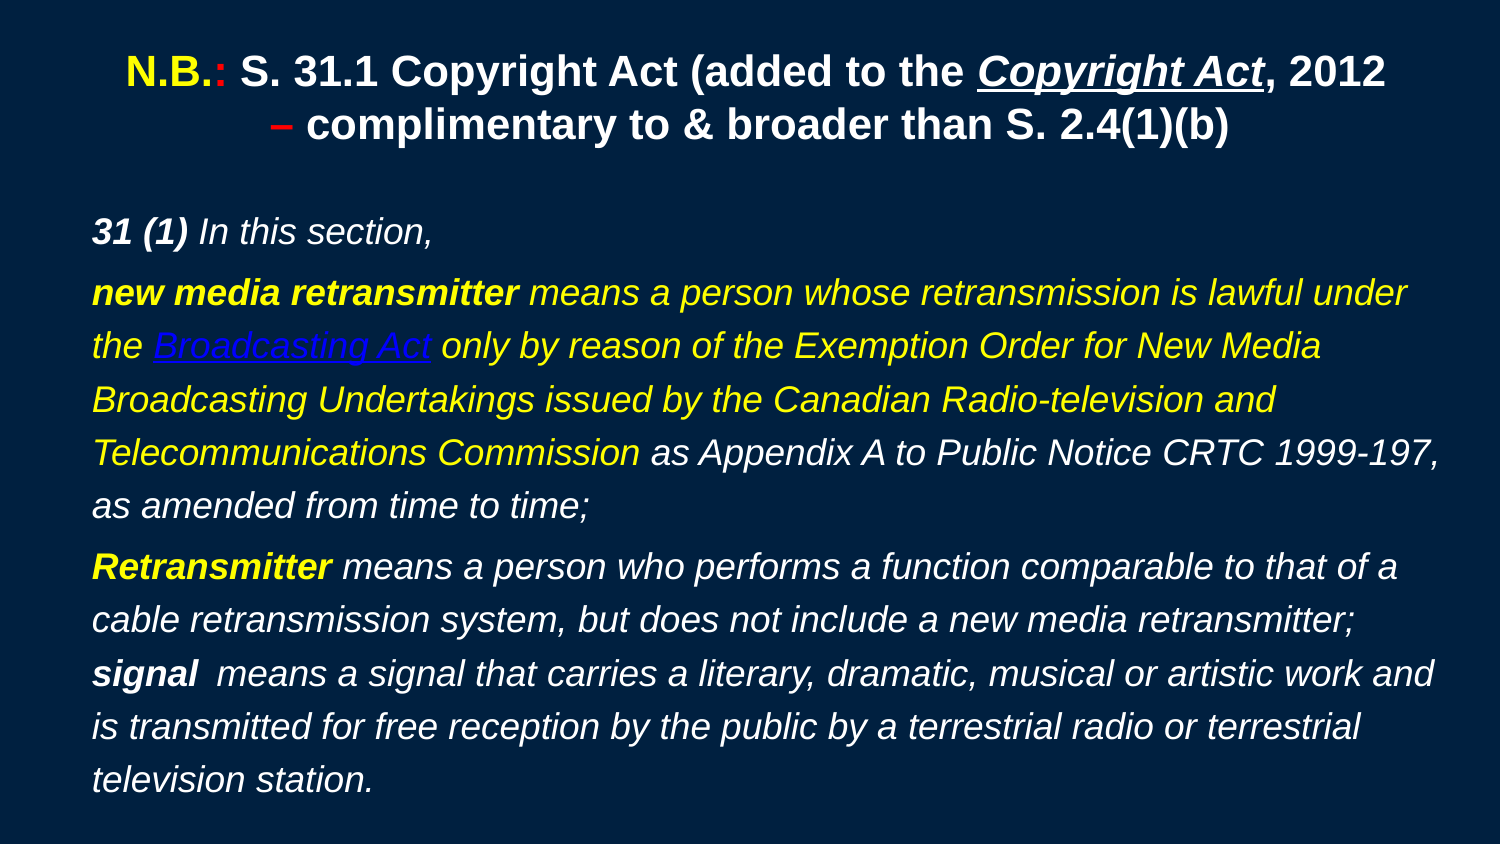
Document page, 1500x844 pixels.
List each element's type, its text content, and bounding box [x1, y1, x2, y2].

title N.B.: S. 31.1 Copyright Act (added to the Copyright Act, 2012 – complimentary to & broader than S. 2.4(1)(b) [105, 35, 1407, 191]
list 31 (1) In this section, new media retransmitter means a person whose retransmission is lawful under the Broadcasting Act only by reason of the Exemption Order for New Media Broadcasting Undertakings issued by the Canadian Radio-television and Telecommunications Commission as Appendix A to Public Notice CRTC 1999-197, as amended from time to time; Retransmitter means a person who performs a function comparable to that of a cable retransmission system, but does not include a new media retransmitter; signal means a signal that carries a literary, dramatic, musical or artistic work and is transmitted for free reception by the public by a terrestrial radio or terrestrial television station. [76, 191, 1459, 808]
